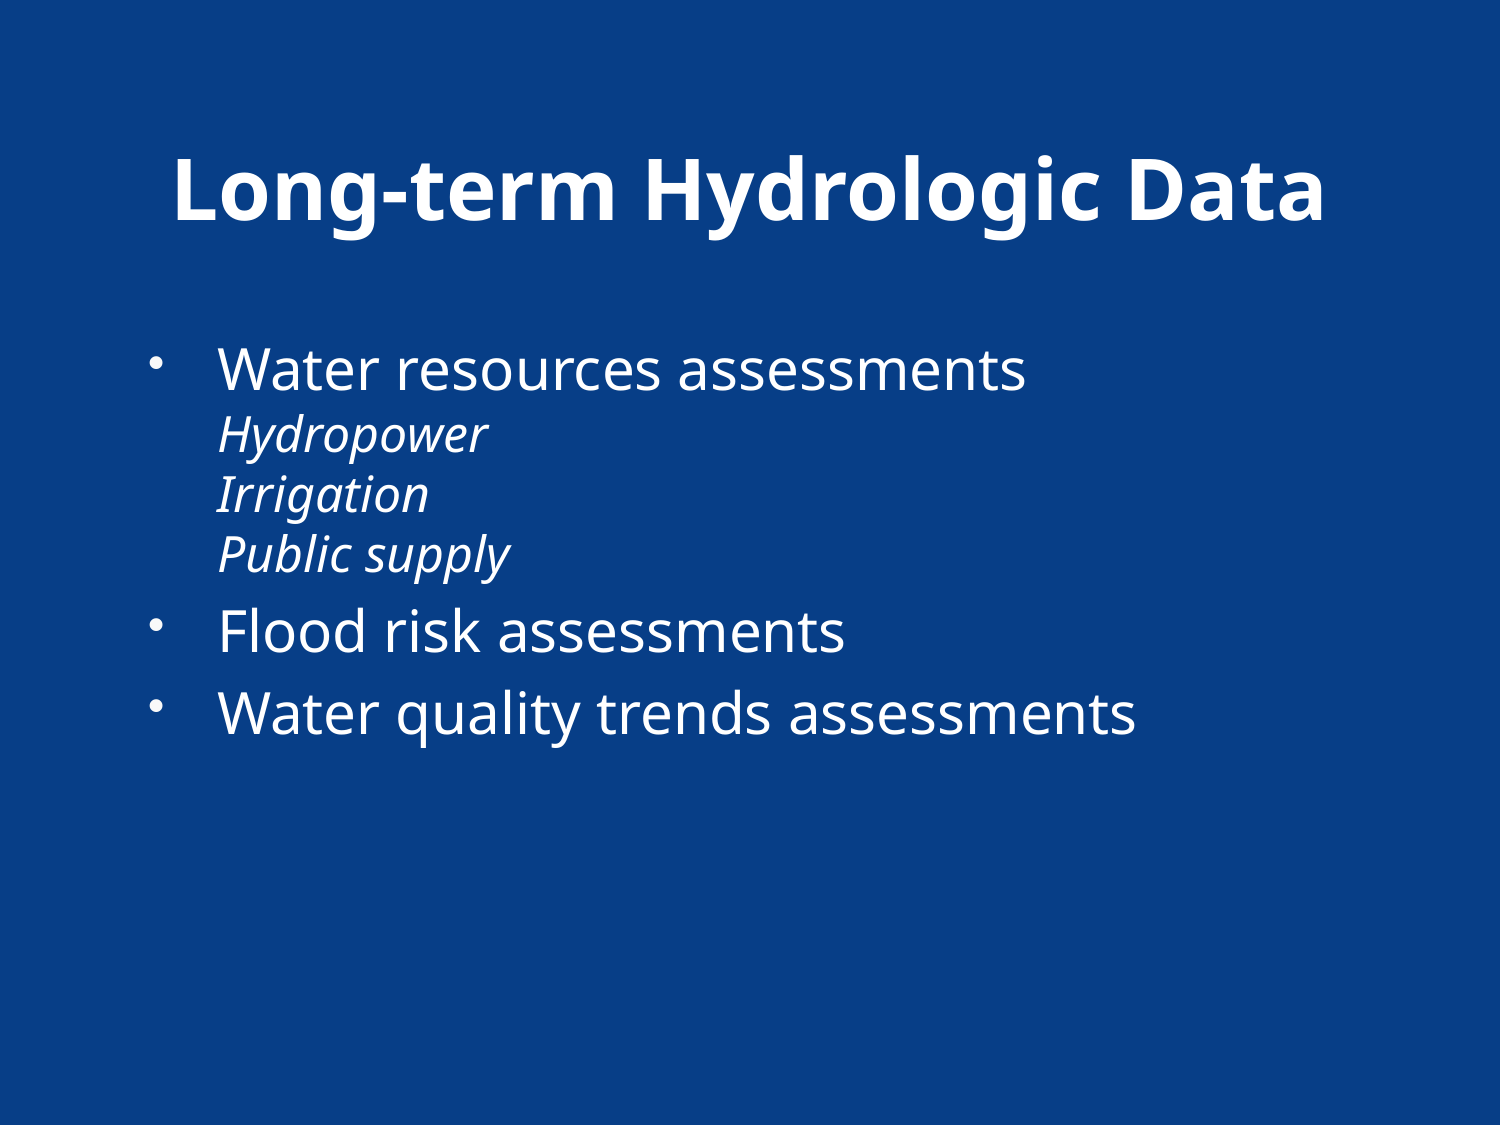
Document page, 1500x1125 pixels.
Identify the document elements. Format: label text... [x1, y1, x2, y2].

title Long-term Hydrologic Data [75, 75, 1425, 299]
list Water resources assessments Hydropower Irrigation Public supply Flood risk assessments Water quality trends assessments [112, 324, 1500, 826]
